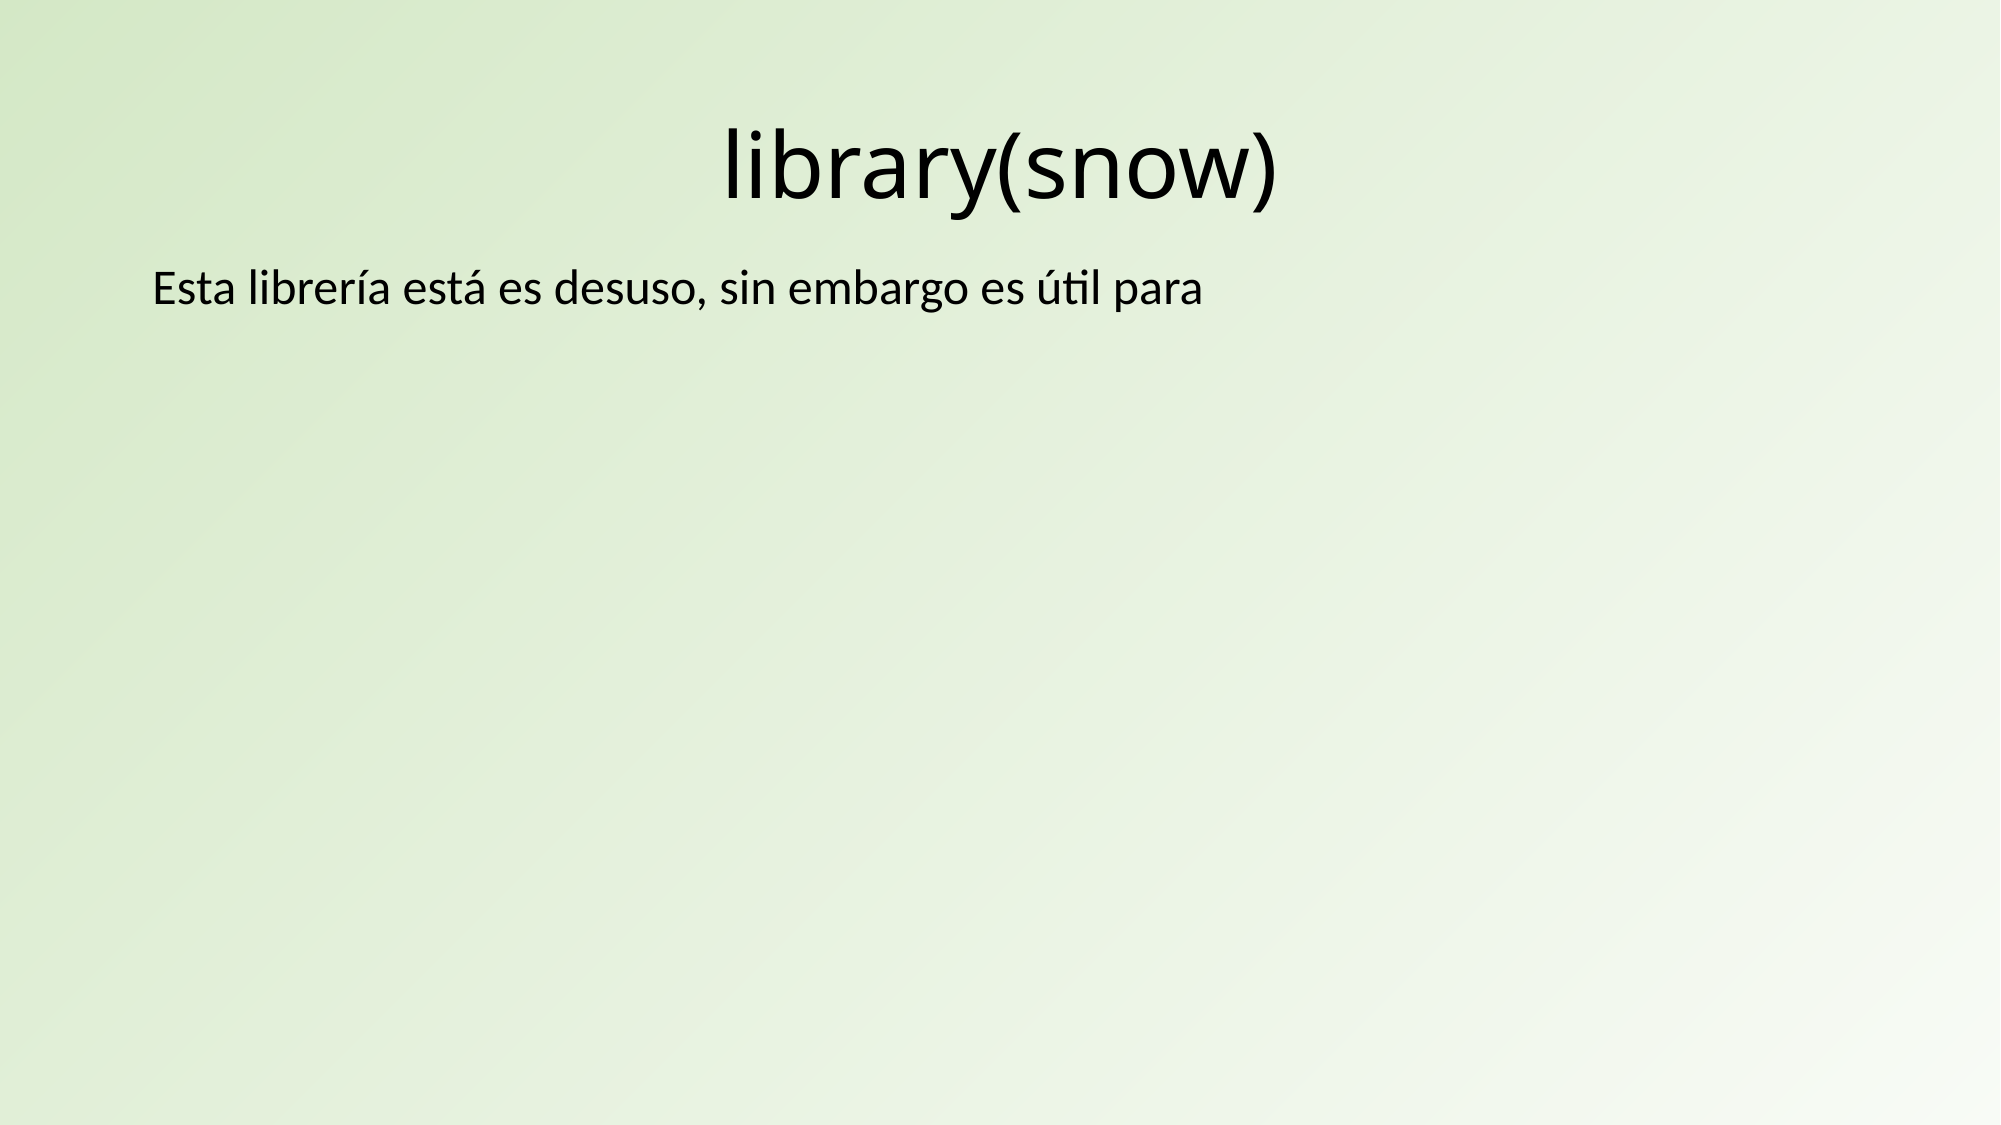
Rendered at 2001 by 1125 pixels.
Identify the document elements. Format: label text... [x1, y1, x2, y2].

title library(snow) [137, 59, 1863, 254]
list Esta librería está es desuso, sin embargo es útil para [137, 254, 1863, 1014]
